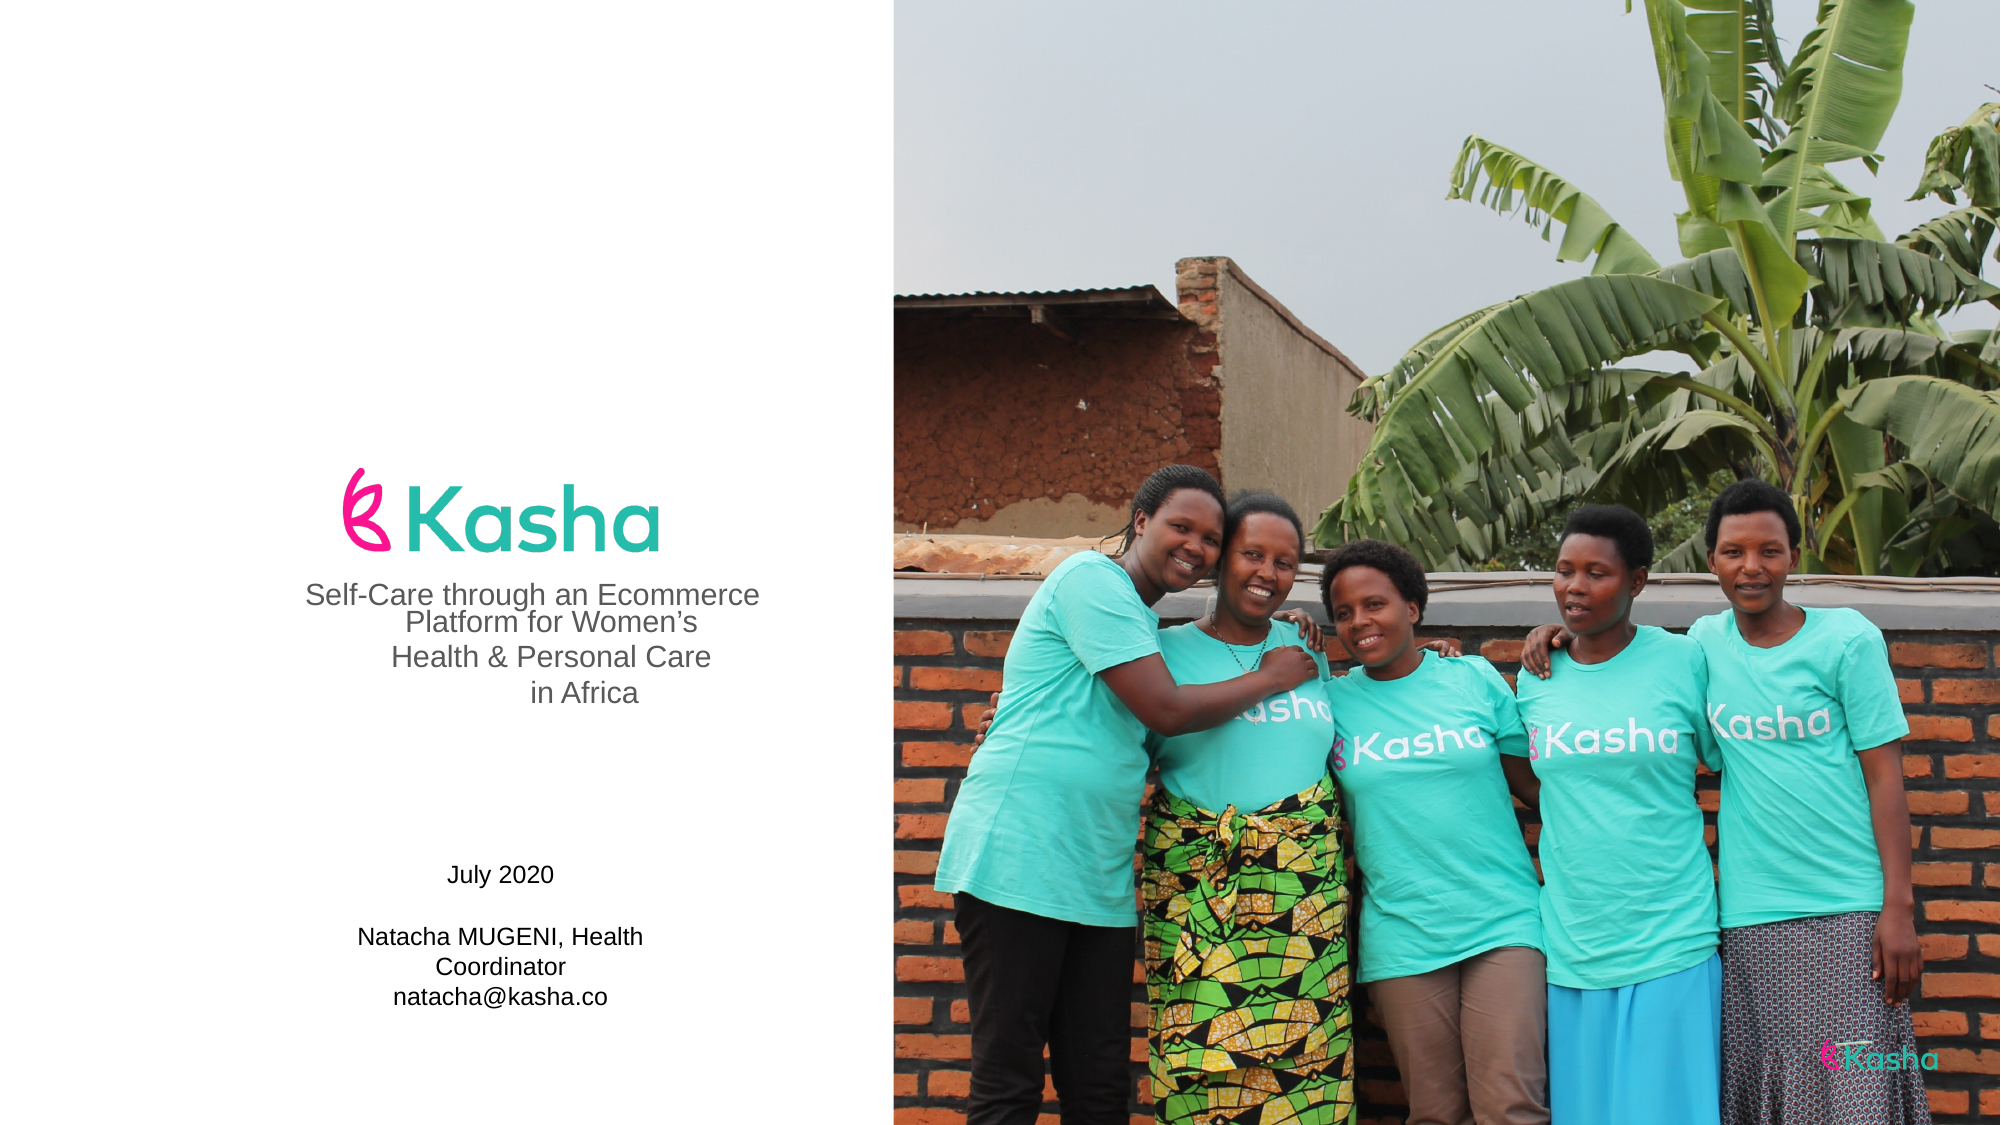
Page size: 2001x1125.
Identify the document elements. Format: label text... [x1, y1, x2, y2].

text_box July 2020 Natacha MUGENI, Health Coordinator natacha@kasha.co [313, 855, 688, 1014]
text_box [893, 0, 2000, 1125]
text_box [320, 458, 681, 563]
text_box Self-Care through an Ecommerce Platform for Women’s Health & Personal Care in Africa [278, 571, 785, 729]
text_box [1813, 1035, 1946, 1074]
